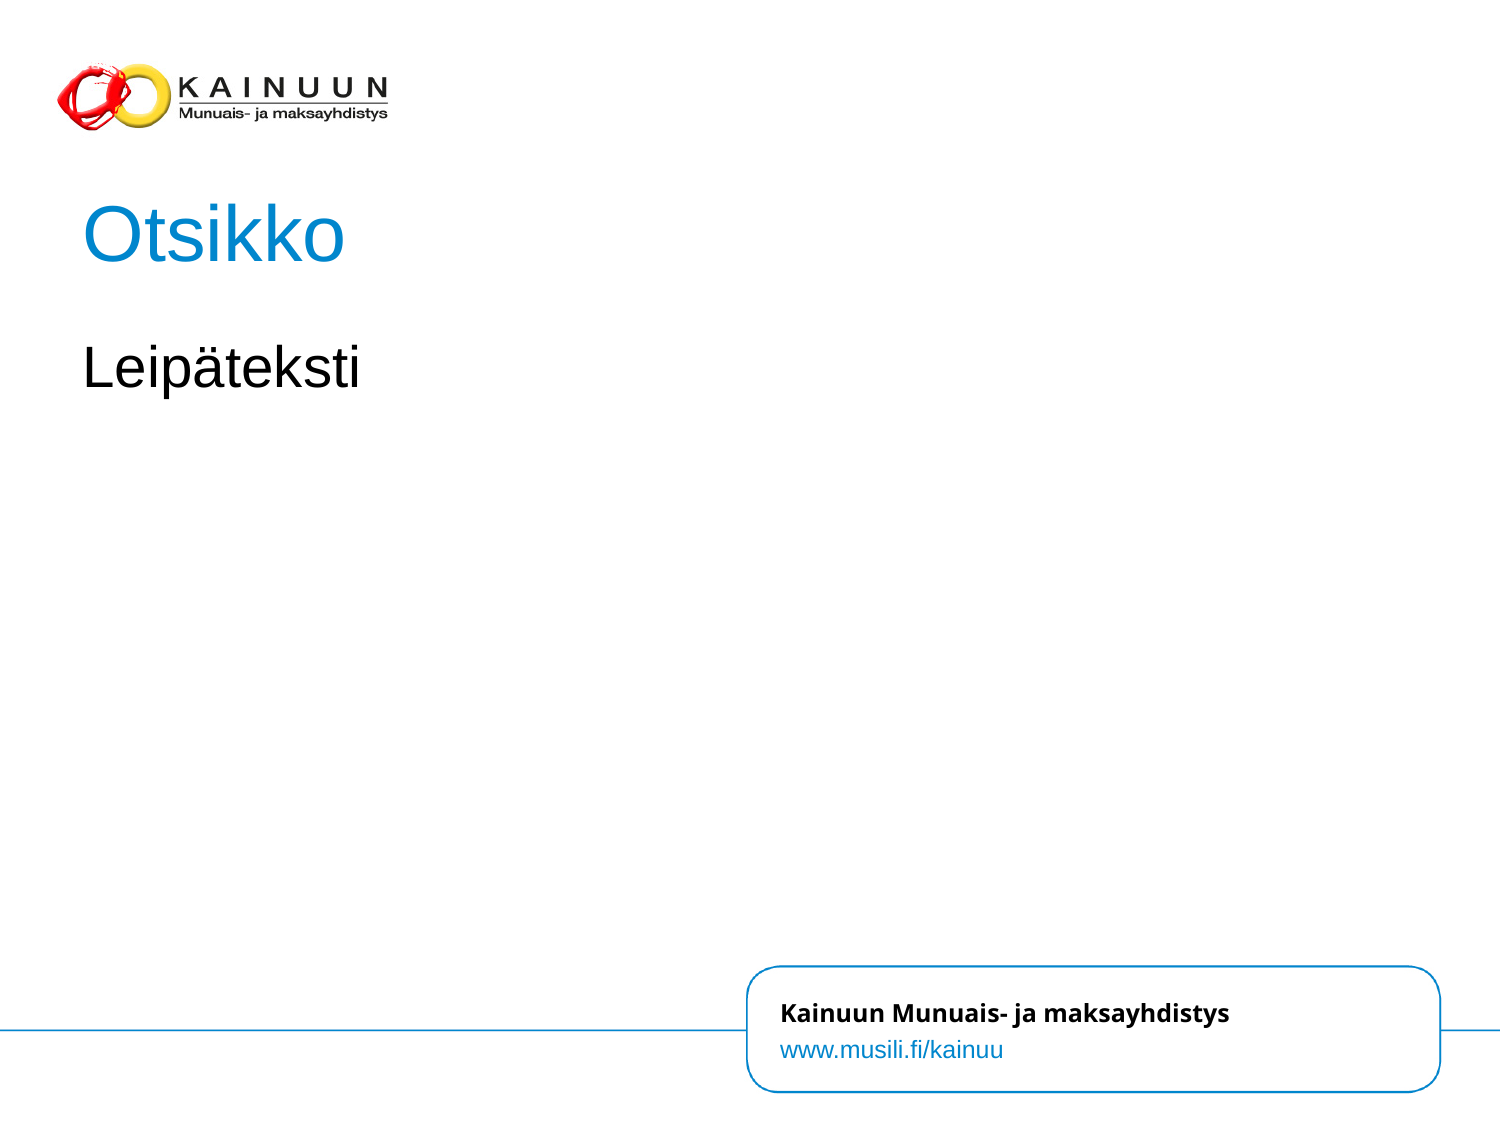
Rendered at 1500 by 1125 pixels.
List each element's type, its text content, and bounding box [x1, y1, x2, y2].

picture [0, 955, 1500, 1103]
text_box Kainuun Munuais- ja maksayhdistys www.musili.fi/kainuu [780, 990, 1372, 1072]
subtitle Leipäteksti [67, 321, 1441, 898]
title Otsikko [67, 153, 1483, 308]
picture [42, 44, 402, 148]
